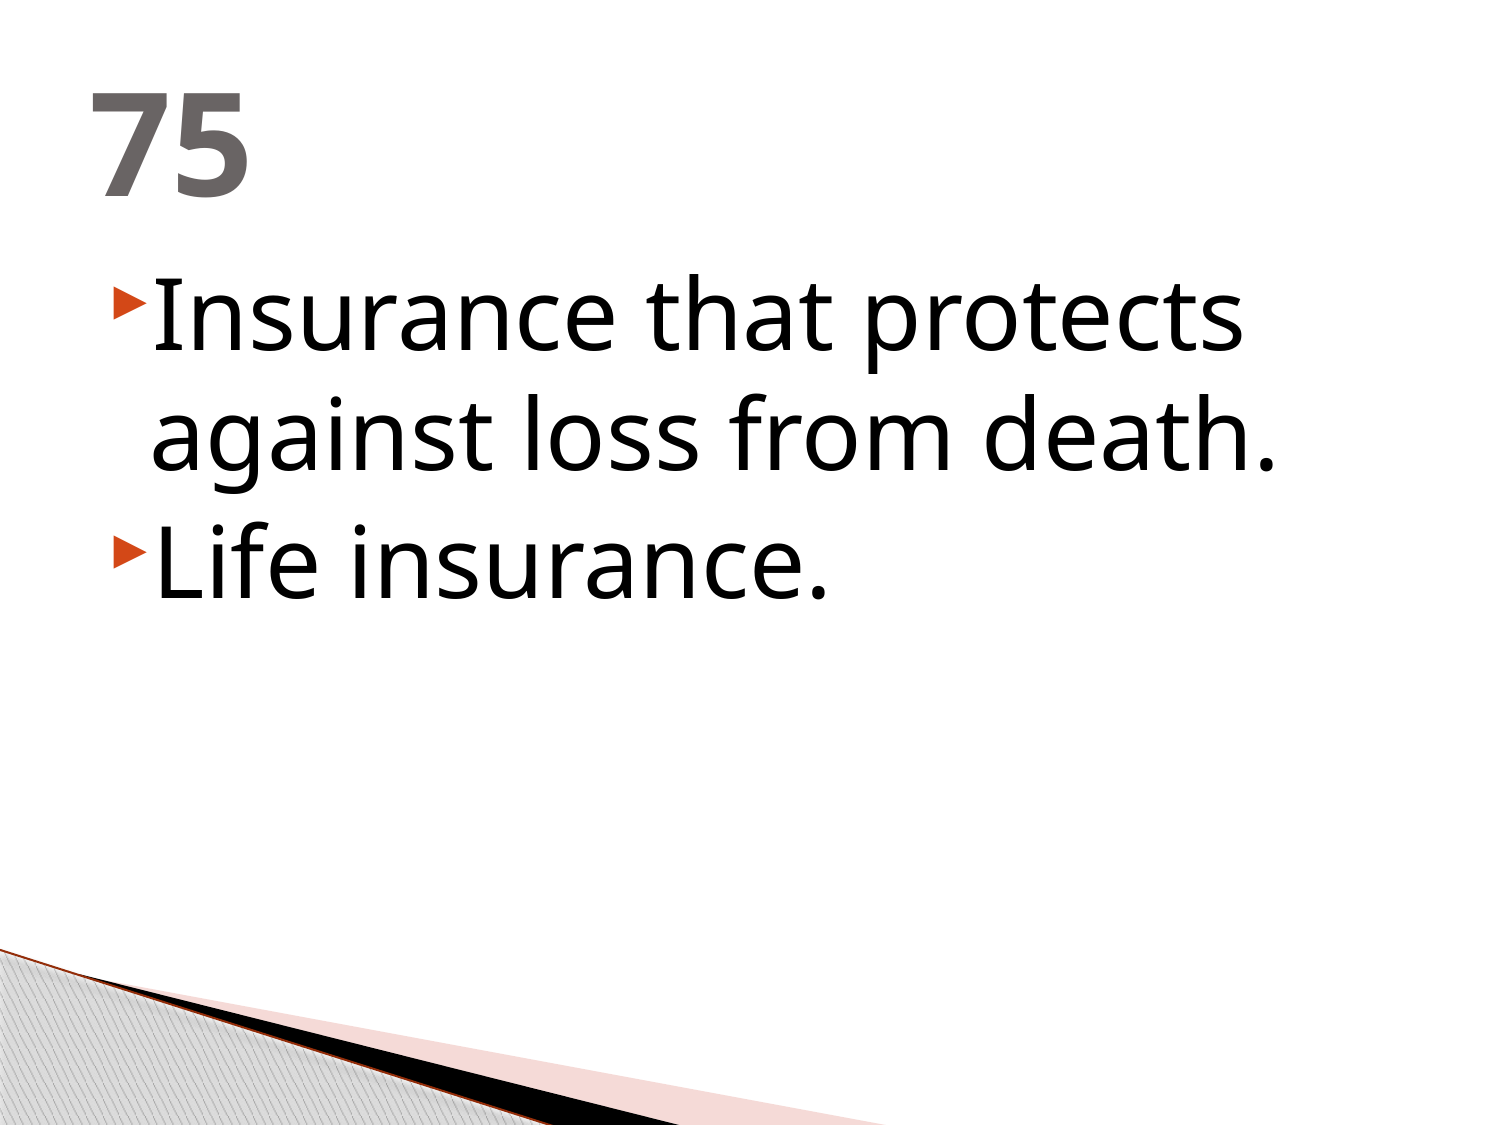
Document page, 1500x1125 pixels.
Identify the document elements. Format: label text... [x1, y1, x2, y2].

list Insurance that protects against loss from death. Life insurance. [74, 242, 1426, 986]
title 75 [75, 45, 1425, 233]
